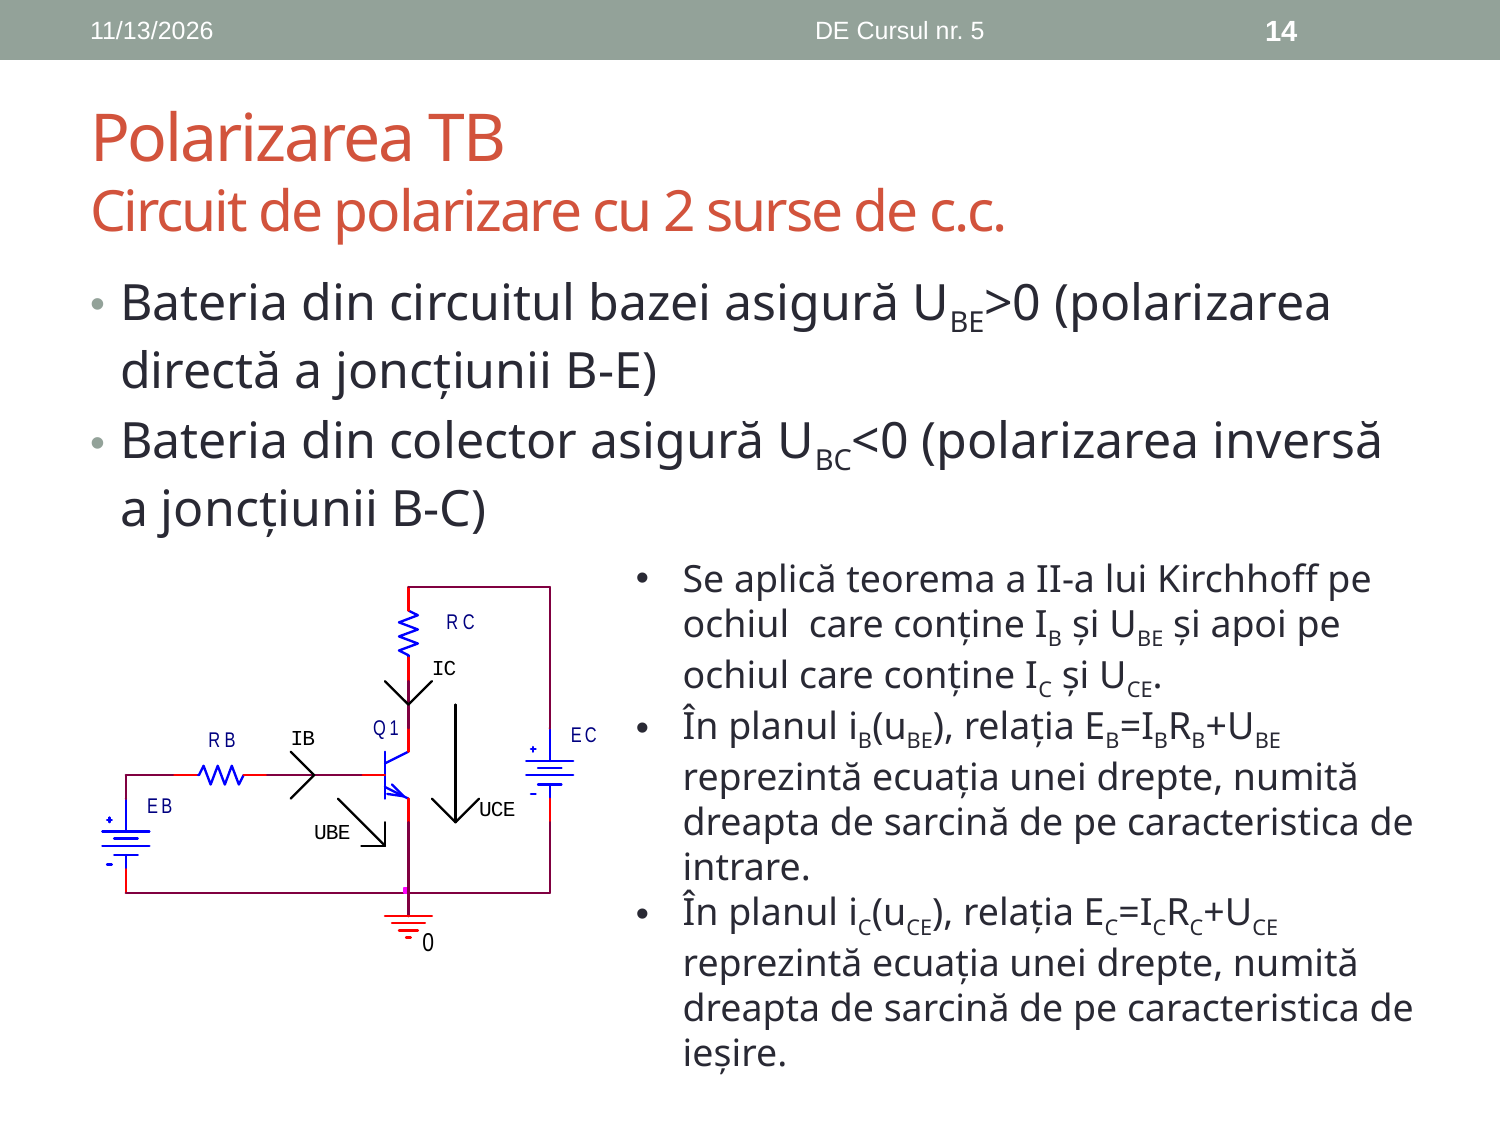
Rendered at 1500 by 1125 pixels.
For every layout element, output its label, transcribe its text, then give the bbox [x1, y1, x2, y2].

picture [99, 565, 605, 976]
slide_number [75, 3, 550, 57]
text_box Se aplică teorema a II-a lui Kirchhoff pe ochiul care conține IB şi UBE şi apoi pe ochiul care conține IC şi UCE. În planul iB(uBE), relația EB=IBRB+UBE reprezintă ecuația unei drepte, numită dreapta de sarcină de pe caracteristica de intrare. În planul iC(uCE), relația EC=ICRC+UCE reprezintă ecuația unei drepte, numită dreapta de sarcină de pe caracteristica de ieşire. [621, 547, 1455, 1082]
title Polarizarea TB Circuit de polarizare cu 2 surse de c.c. [75, 87, 1425, 250]
footer DE Cursul nr. 5 [562, 3, 1238, 57]
slide_number 14 [1250, 3, 1425, 57]
list Bateria din circuitul bazei asigură UBE>0 (polarizarea directă a joncțiunii B-E) Bateria din colector asigură UBC<0 (polarizarea inversă a joncțiunii B-C) [75, 262, 1425, 1063]
